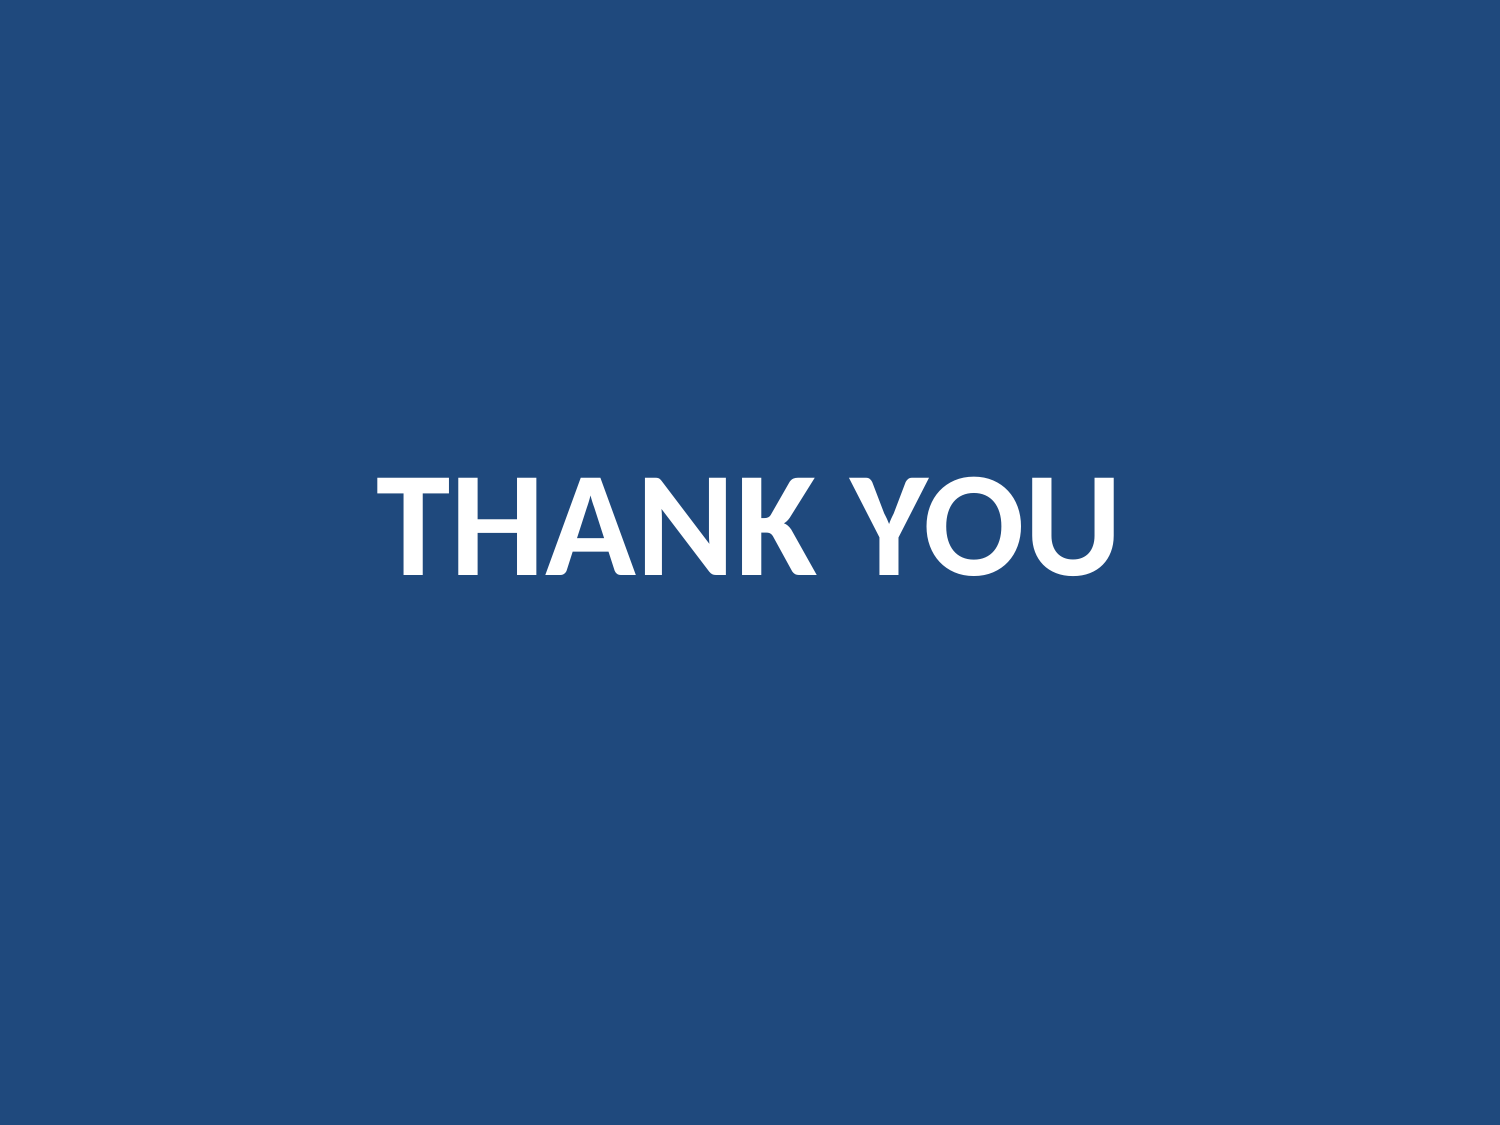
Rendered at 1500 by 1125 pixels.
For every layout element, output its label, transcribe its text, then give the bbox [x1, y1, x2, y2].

title THANK YOU [75, 212, 1425, 818]
